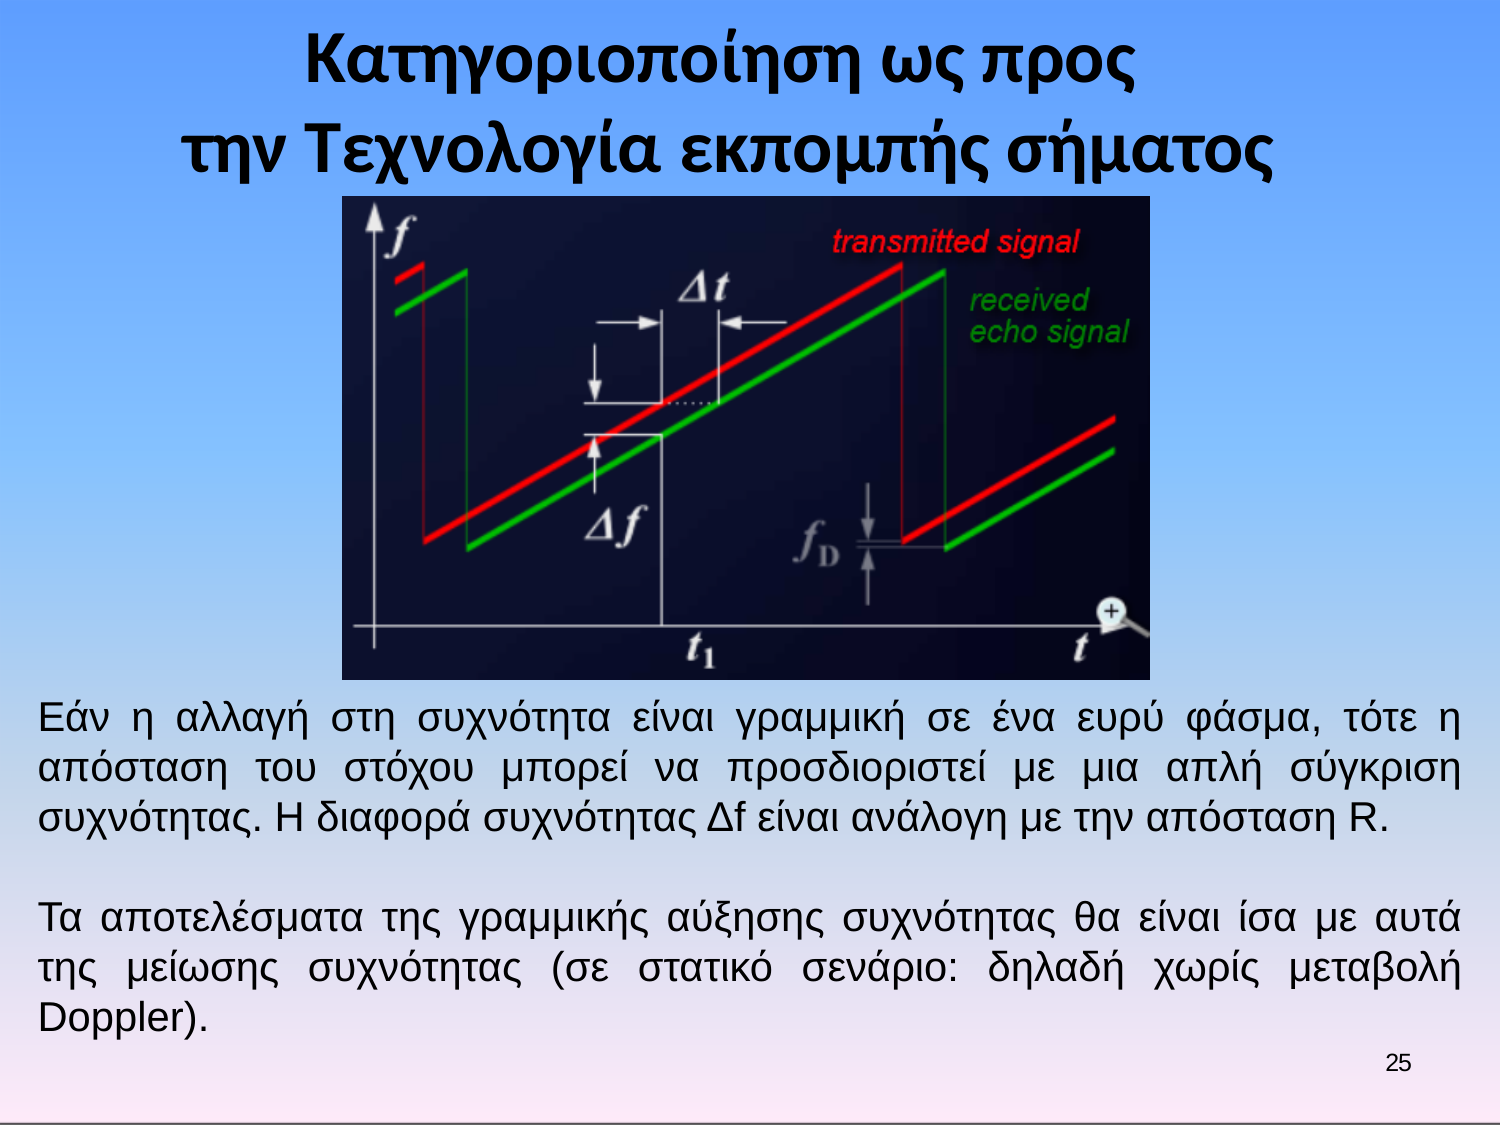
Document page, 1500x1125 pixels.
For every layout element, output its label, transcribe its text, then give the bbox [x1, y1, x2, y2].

slide_number 25 [1366, 1050, 1417, 1090]
text_box Κατηγοριοποίηση ως προς την Τεχνολογία εκπομπής σήματος [147, 0, 1311, 195]
picture [0, 0, 1500, 1125]
list Εάν η αλλαγή στη συχνότητα είναι γραμμική σε ένα ευρύ φάσμα, τότε η απόσταση του στόχου μπορεί να προσδιοριστεί με μια απλή σύγκριση συχνότητας. Η διαφορά συχνότητας Δf είναι ανάλογη με την απόσταση R. Τα αποτελέσματα της γραμμικής αύξησης συχνότητας θα είναι ίσα με αυτά της μείωσης συχνότητας (σε στατικό σενάριο: δηλαδή χωρίς μεταβολή Doppler). [37, 689, 1463, 1043]
